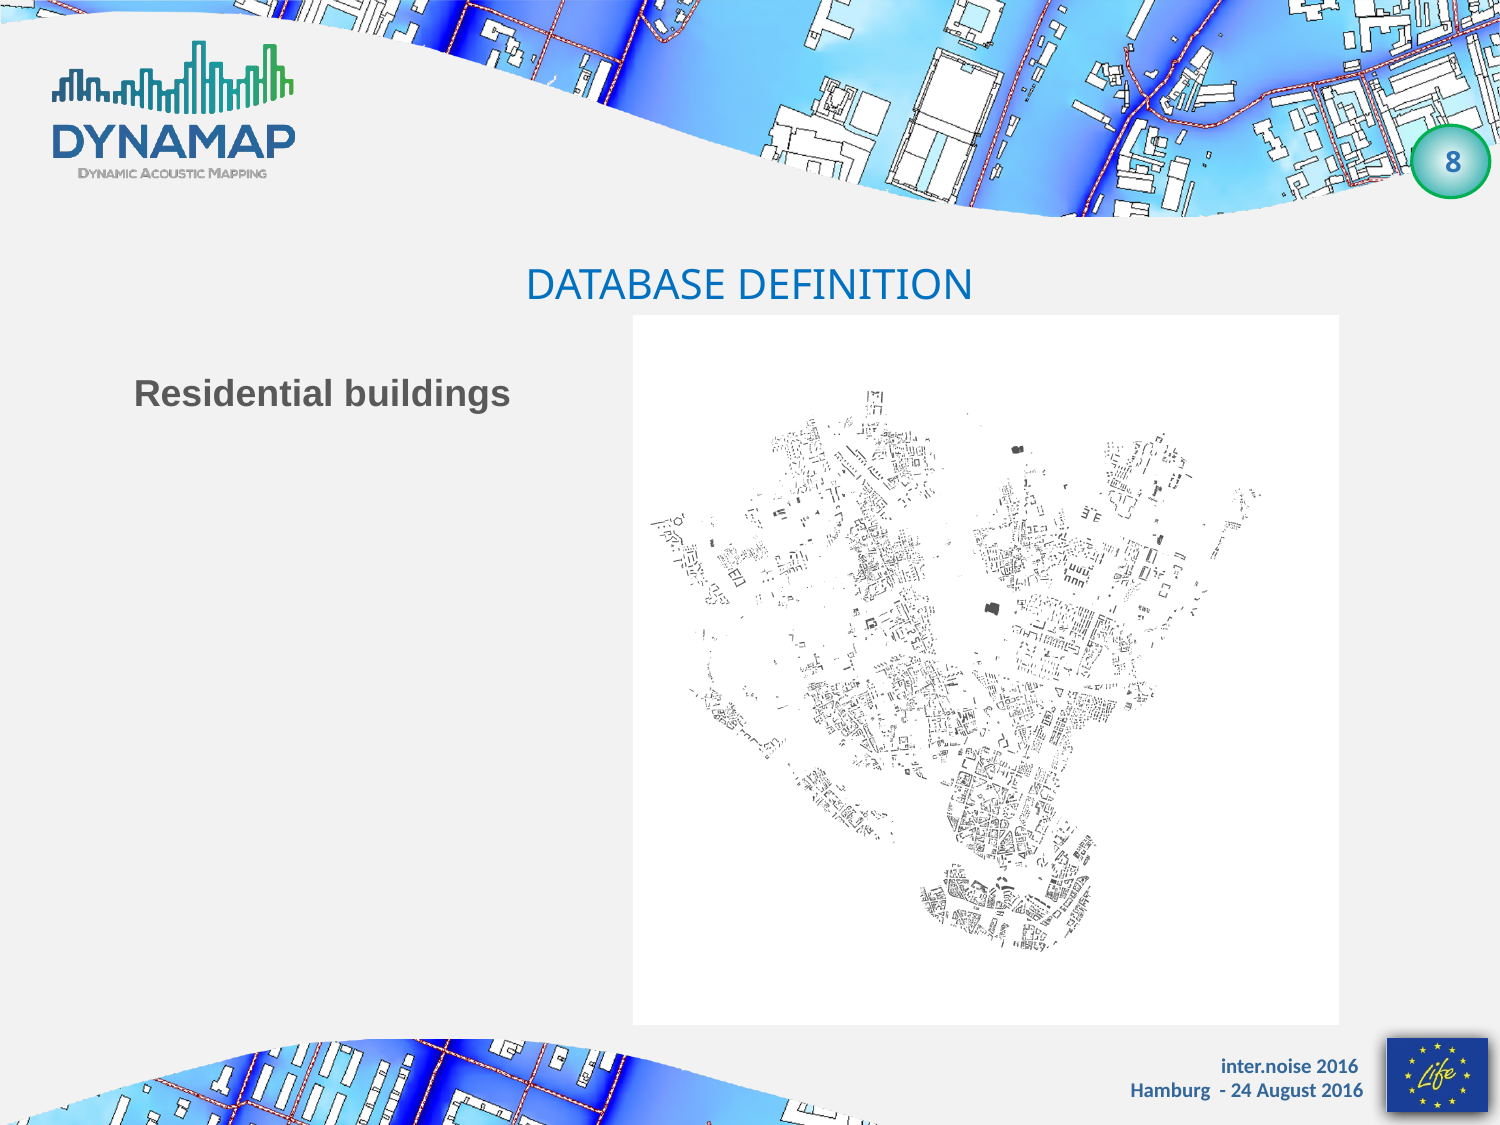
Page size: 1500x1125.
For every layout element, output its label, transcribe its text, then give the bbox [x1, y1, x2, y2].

picture [632, 315, 1340, 1025]
picture [0, 0, 1500, 217]
text_box Residential buildings [118, 361, 626, 422]
text_box DATABASE DEFINITION [0, 250, 1500, 316]
picture [1386, 1038, 1488, 1112]
picture [0, 1039, 1002, 1125]
